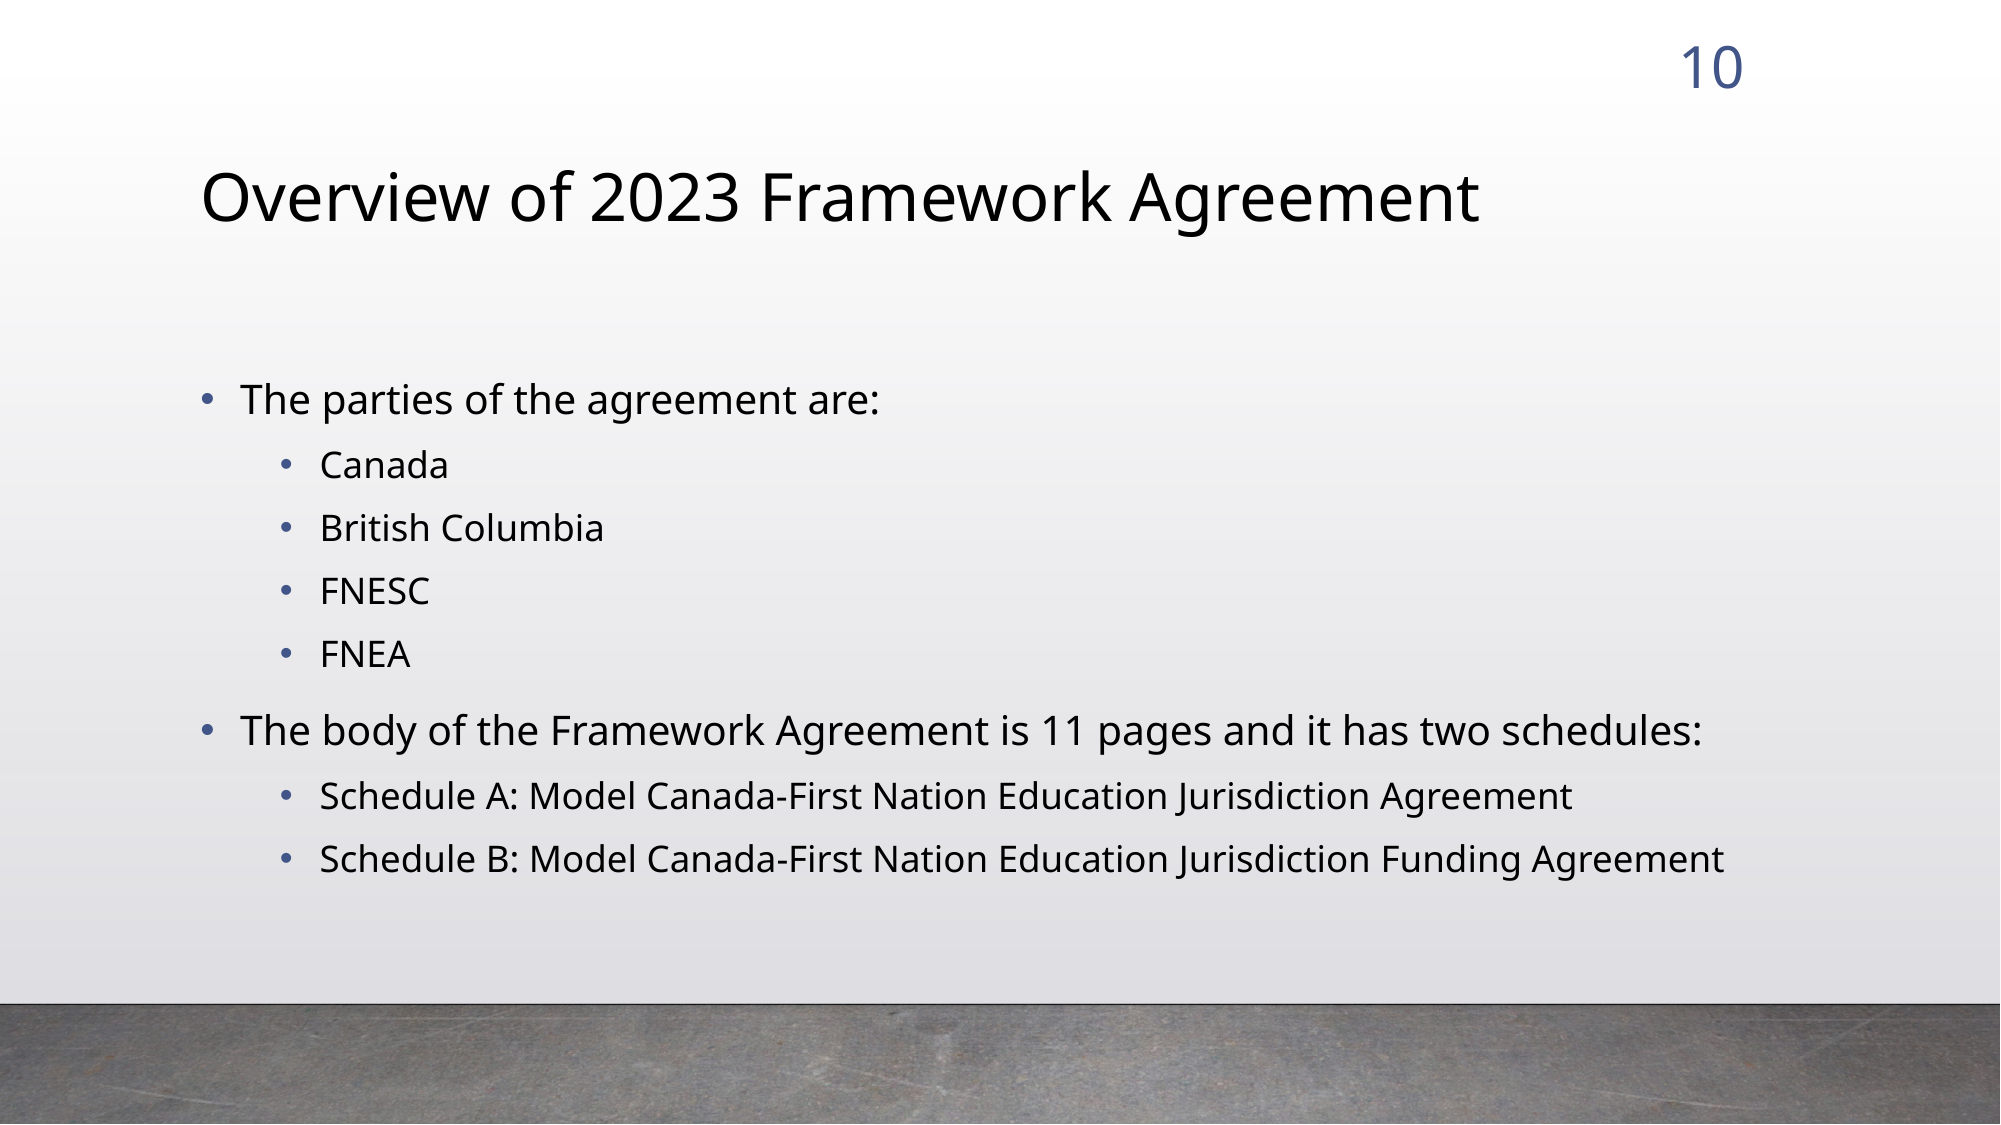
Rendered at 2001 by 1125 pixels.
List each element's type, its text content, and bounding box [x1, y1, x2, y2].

picture [0, 1004, 2000, 1124]
slide_number 10 [1626, 22, 1760, 106]
list The parties of the agreement are: Canada British Columbia FNESC FNEA The body of the Framework Agreement is 11 pages and it has two schedules: Schedule A: Model Canada-First Nation Education Jurisdiction Agreement Schedule B: Model Canada-First Nation Education Jurisdiction Funding Agreement [185, 356, 1761, 897]
title Overview of 2023 Framework Agreement [185, 156, 1761, 329]
